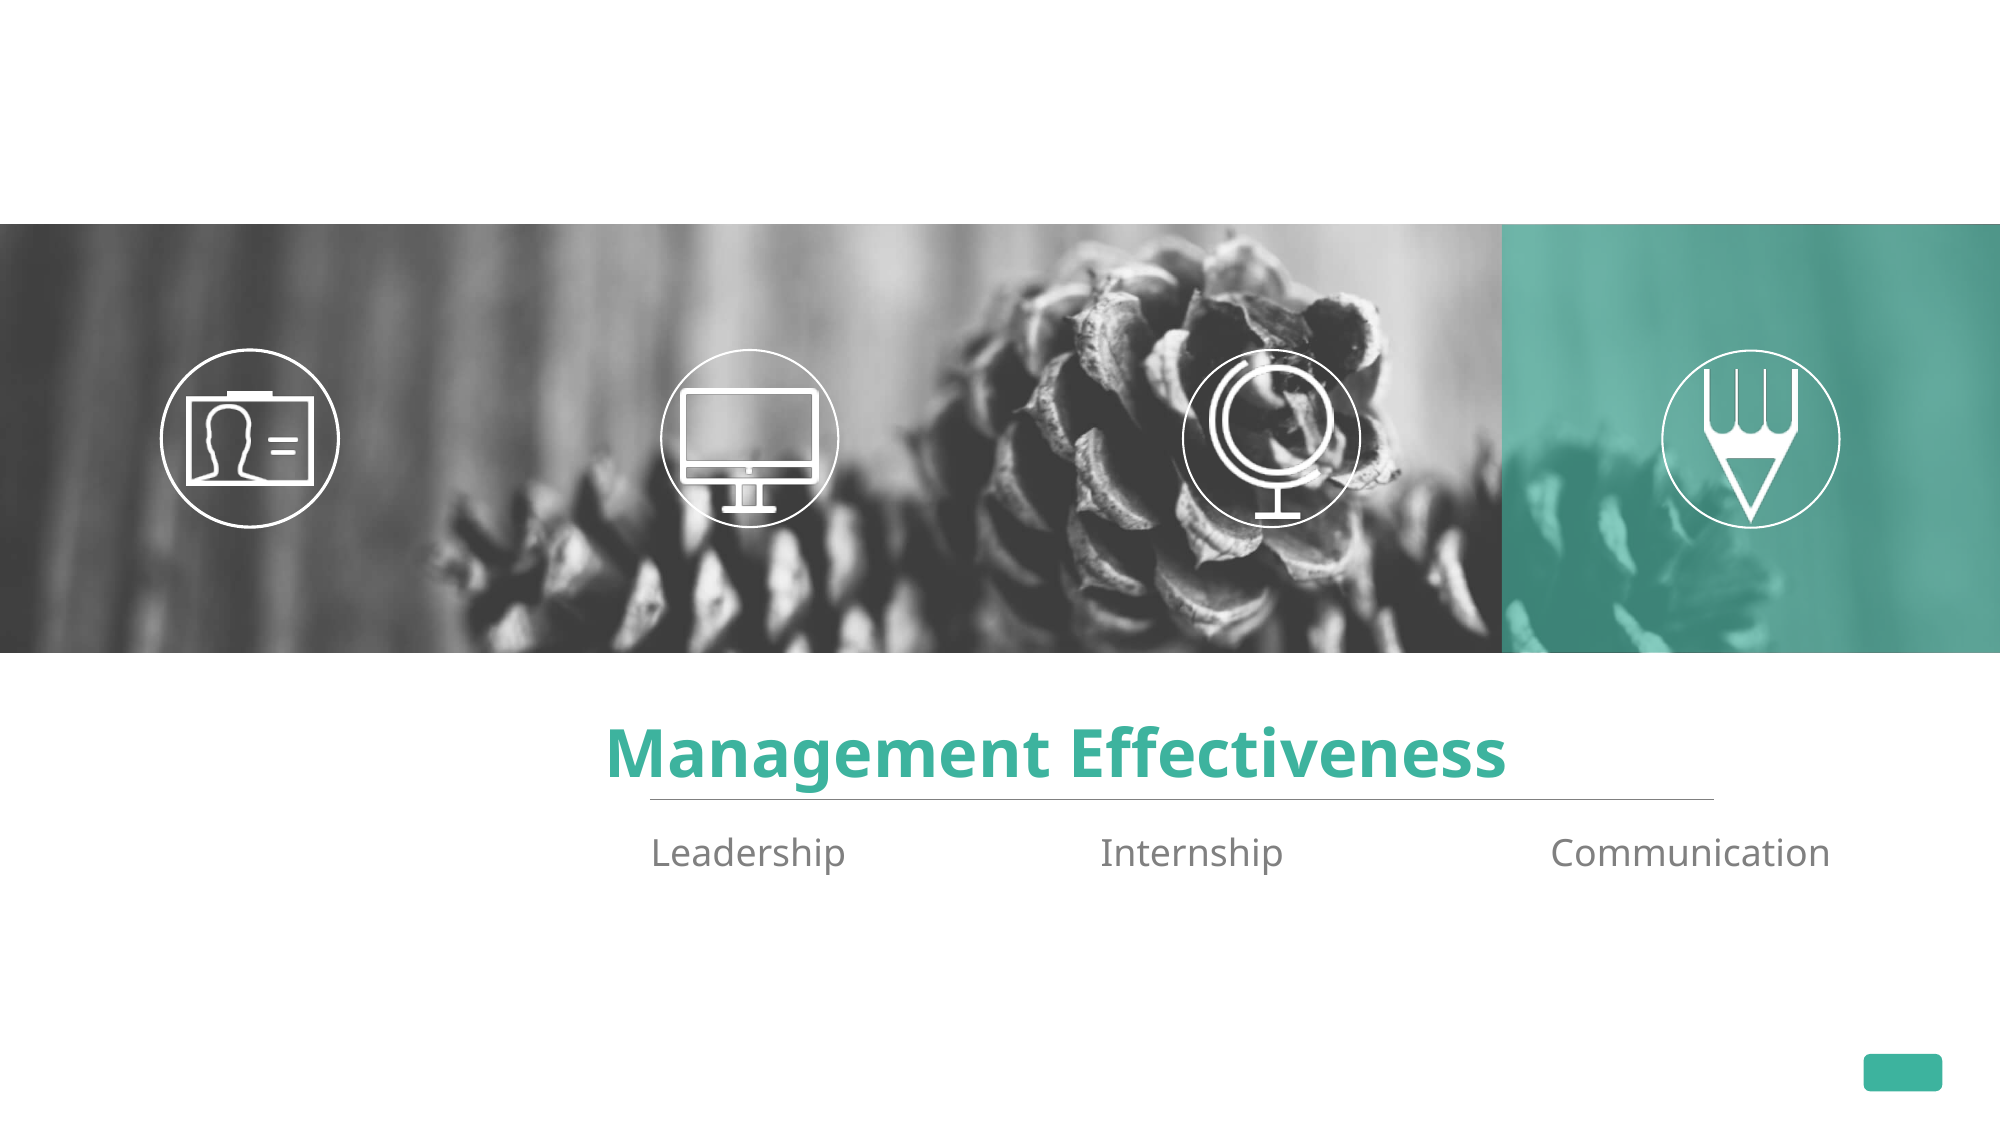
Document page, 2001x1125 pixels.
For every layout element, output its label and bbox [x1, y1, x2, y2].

text_box [1662, 350, 1840, 528]
list [0, 224, 2000, 653]
text_box [635, 703, 1908, 883]
text_box [661, 349, 839, 528]
slide_number [1677, 1042, 2000, 1103]
text_box [161, 349, 339, 528]
text_box [1182, 349, 1361, 528]
